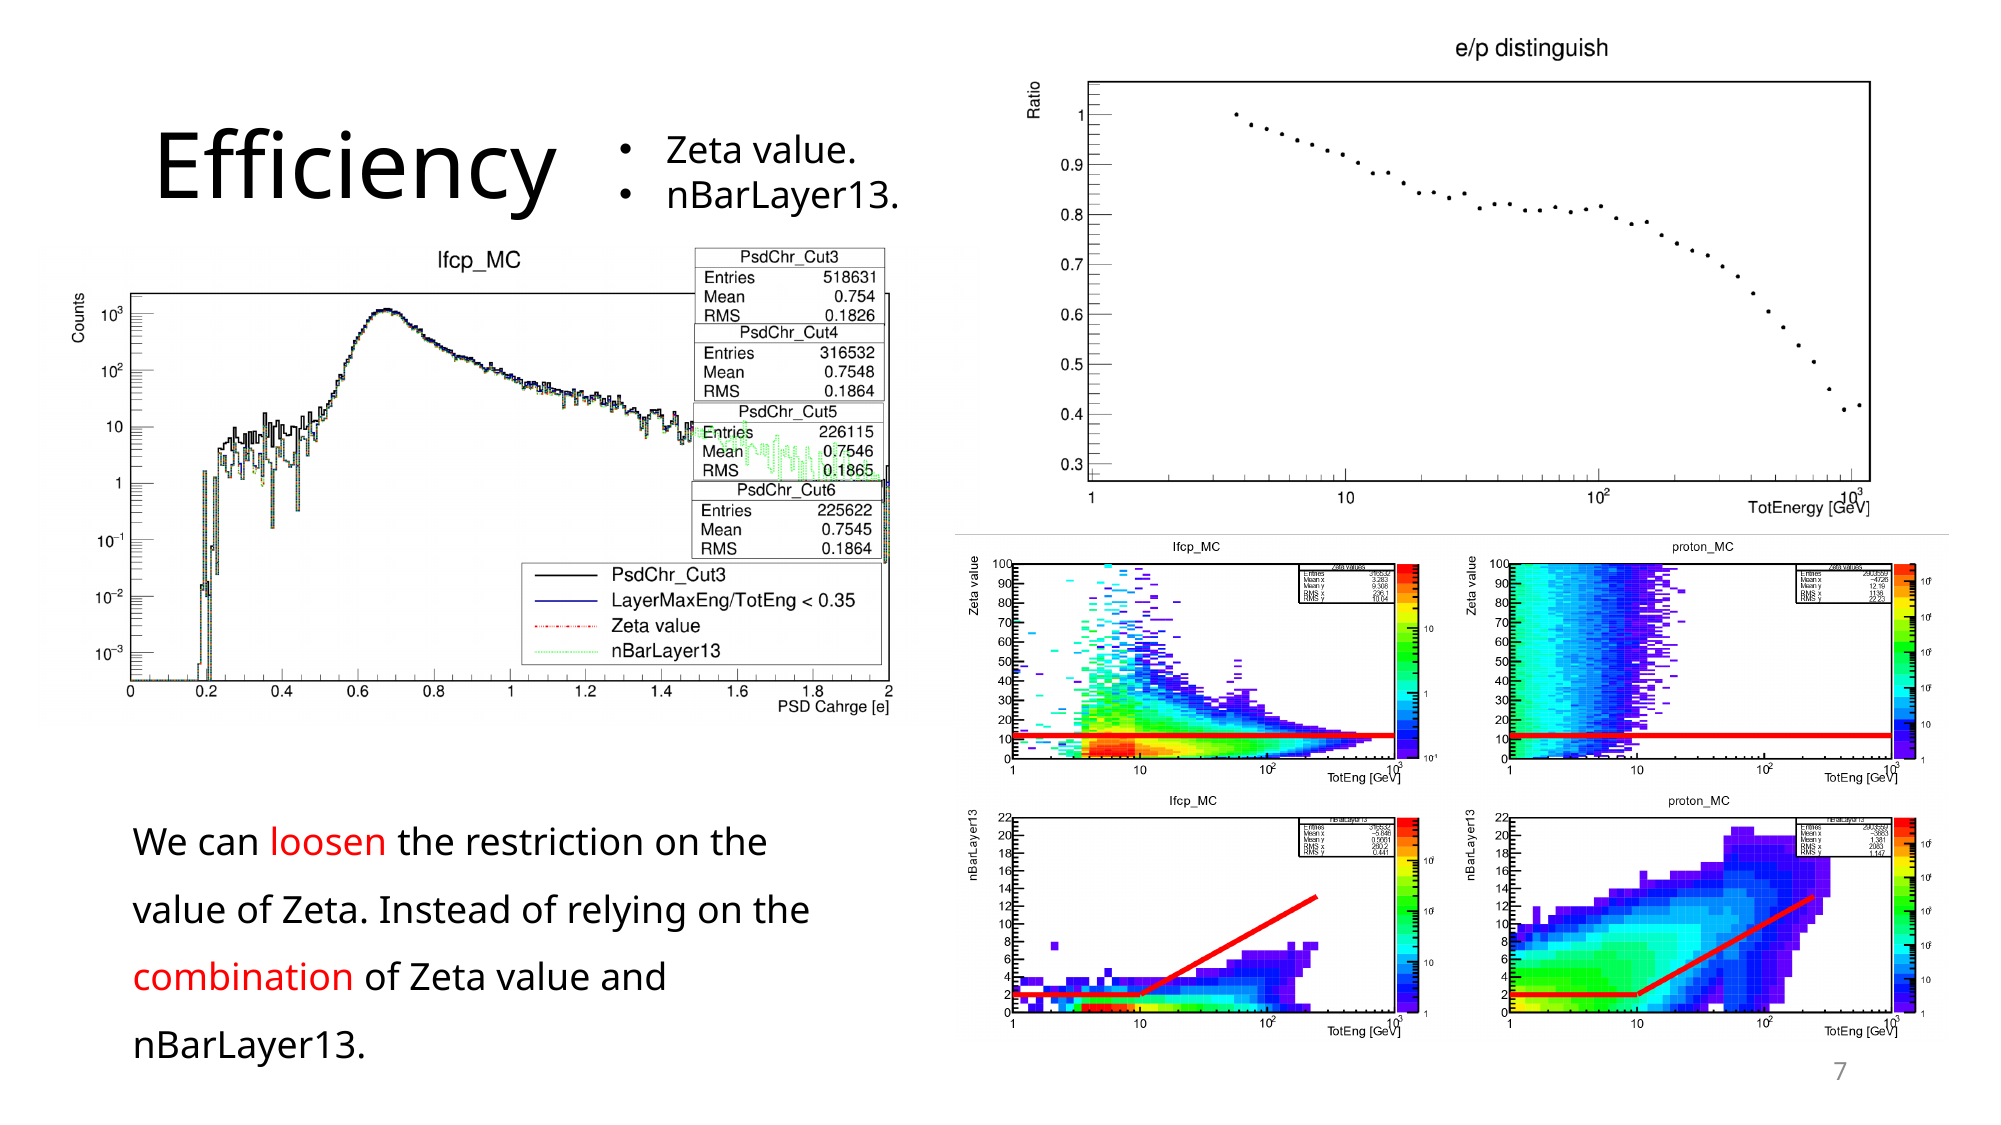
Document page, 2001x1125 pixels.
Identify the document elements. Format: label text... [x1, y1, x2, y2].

text_box We can loosen the restriction on the value of Zeta. Instead of relying on the combination of Zeta value and nBarLayer13. [117, 788, 874, 1074]
slide_number 7 [1412, 1043, 1863, 1103]
picture [37, 245, 1949, 1043]
text_box Zeta value. nBarLayer13. [529, 118, 992, 224]
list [992, 33, 1963, 528]
title Efficiency [137, 59, 992, 278]
